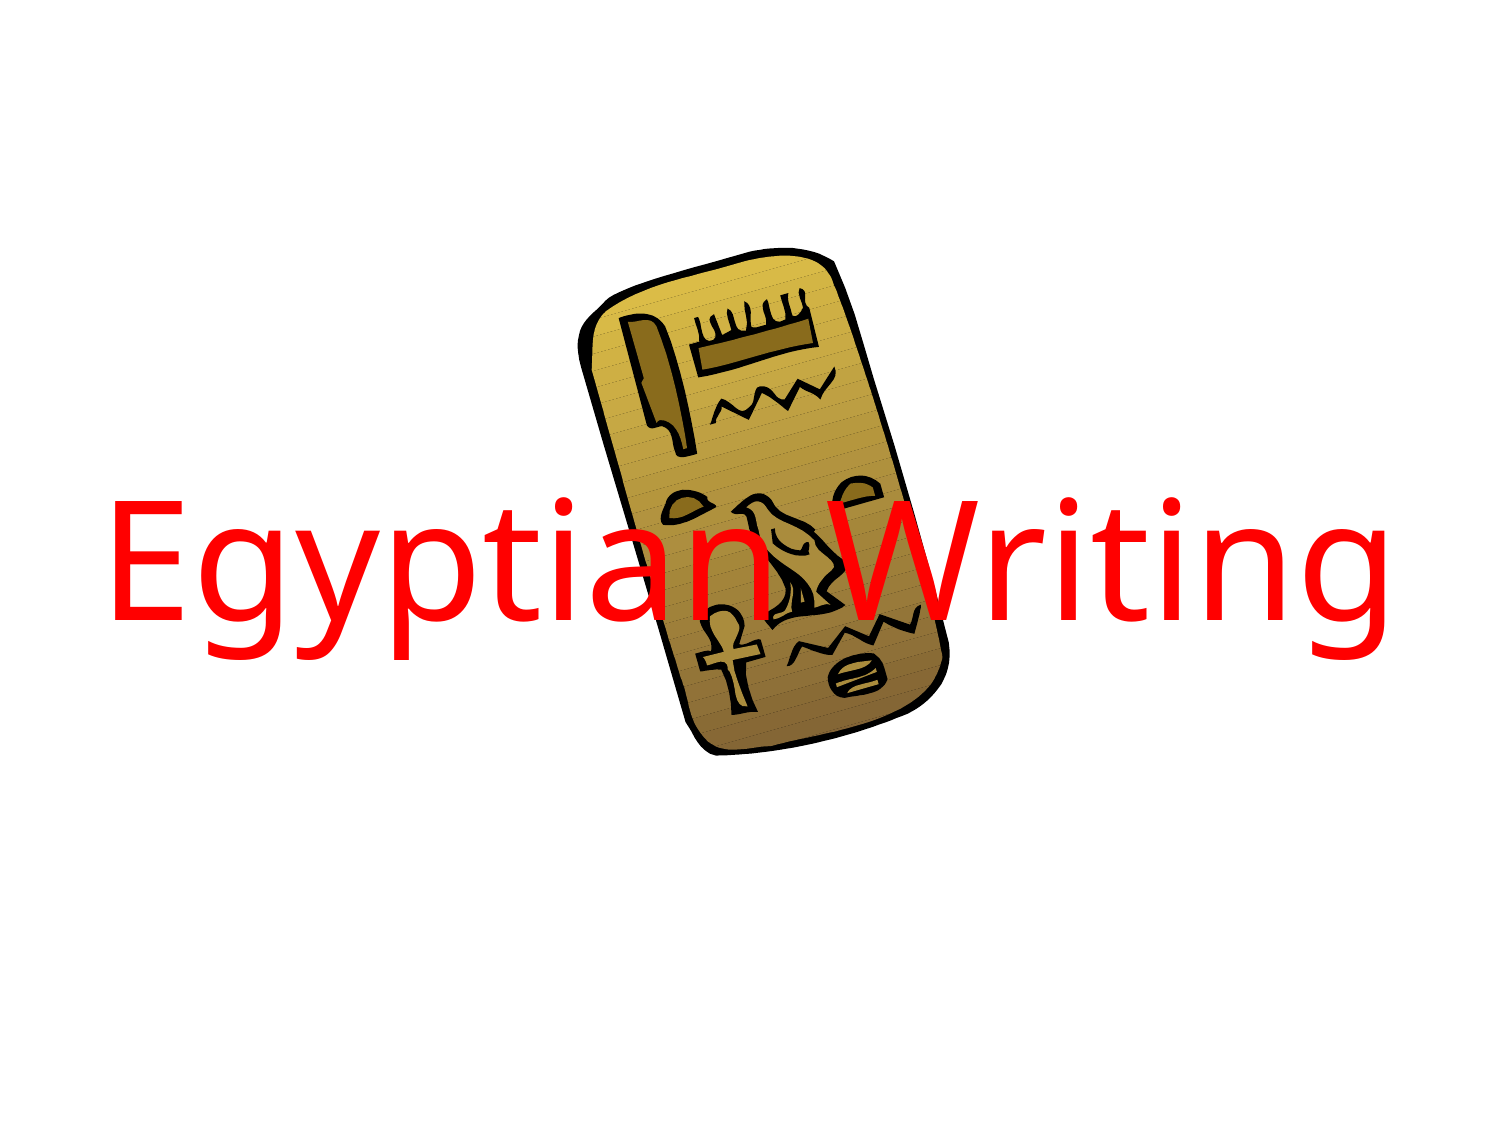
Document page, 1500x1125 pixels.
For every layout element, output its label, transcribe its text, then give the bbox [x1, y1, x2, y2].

picture [624, 253, 907, 753]
title Egyptian Writing [75, 45, 1425, 1063]
